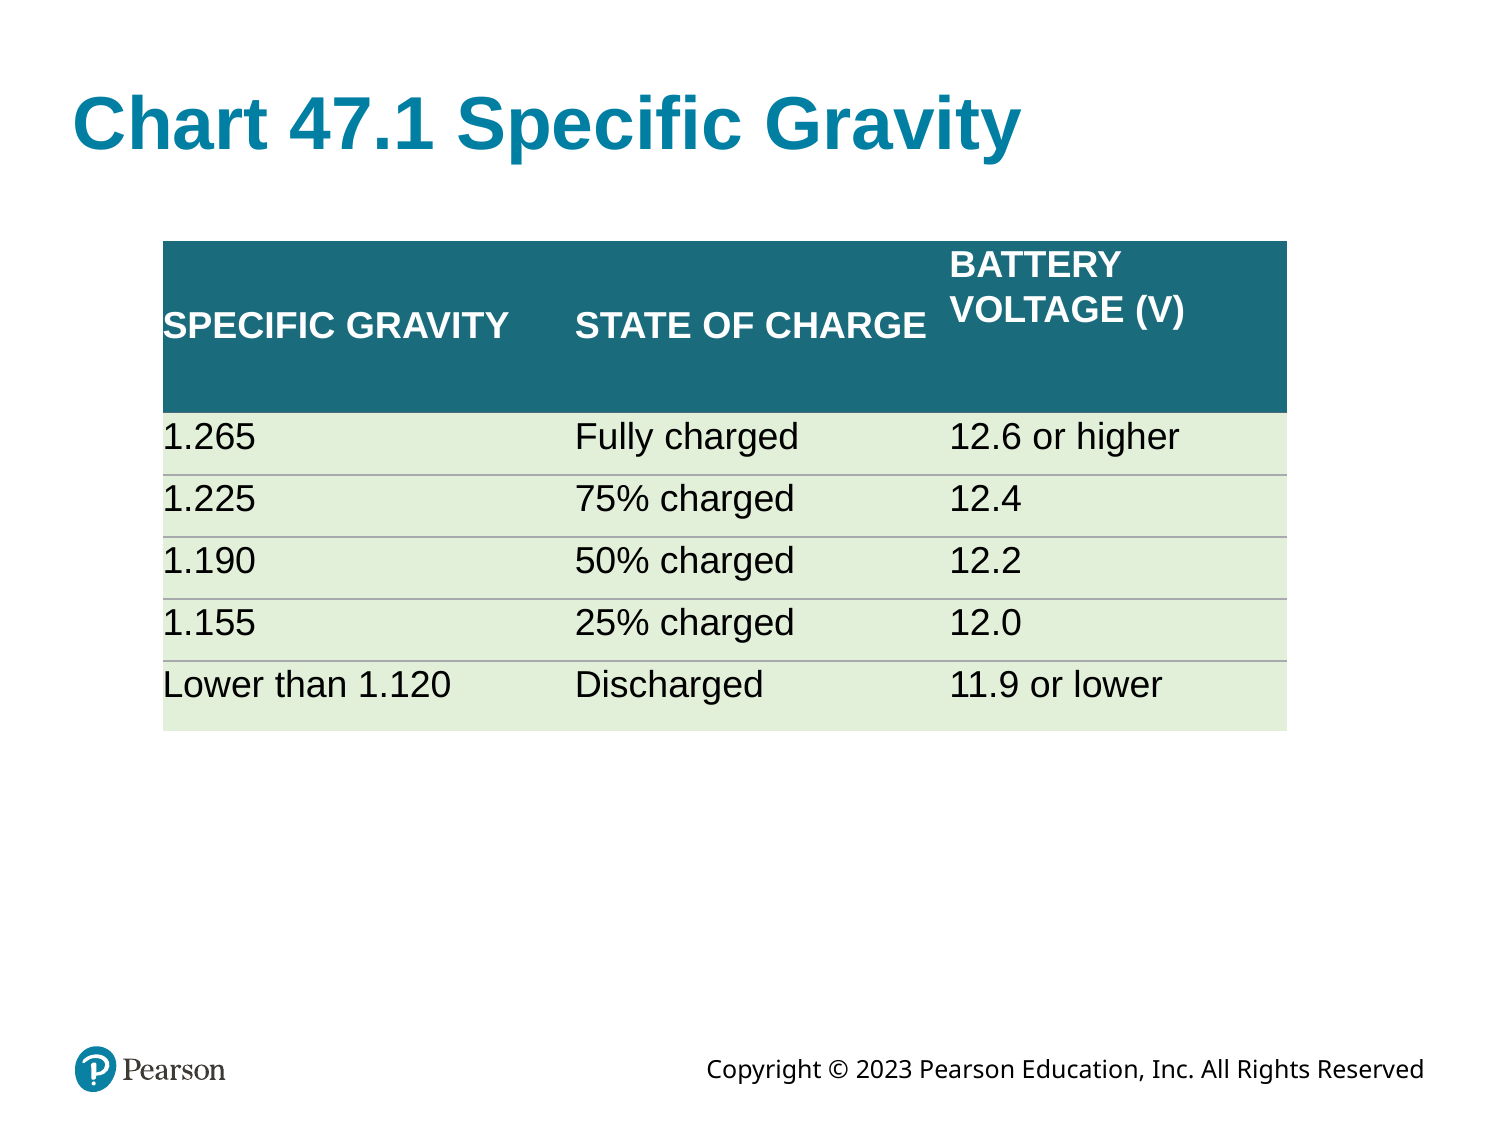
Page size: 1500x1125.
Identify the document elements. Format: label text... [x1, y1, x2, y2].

table_cell 1.225 [163, 476, 575, 536]
table_cell 12.2 [949, 538, 1287, 598]
title Chart 47.1 Specific Gravity [72, 67, 1423, 174]
table_header STATE OF CHARGE [575, 241, 949, 412]
table_cell 12.0 [949, 600, 1287, 660]
table_cell Lower than 1.120 [163, 662, 575, 731]
table_cell 1.265 [163, 413, 575, 474]
table_cell 1.155 [163, 600, 575, 660]
table_header SPECIFIC GRAVITY [163, 241, 575, 412]
table_cell 12.6 or higher [949, 413, 1287, 474]
table_cell 12.4 [949, 476, 1287, 536]
table_cell 11.9 or lower [949, 662, 1287, 731]
table_cell Discharged [575, 662, 949, 731]
table_cell 1.190 [163, 538, 575, 598]
table_cell 75% charged [575, 476, 949, 536]
table_cell 50% charged [575, 538, 949, 598]
table_cell Fully charged [575, 413, 949, 474]
table_header BATTERY VOLTAGE (V) [949, 241, 1287, 412]
table_cell 25% charged [575, 600, 949, 660]
